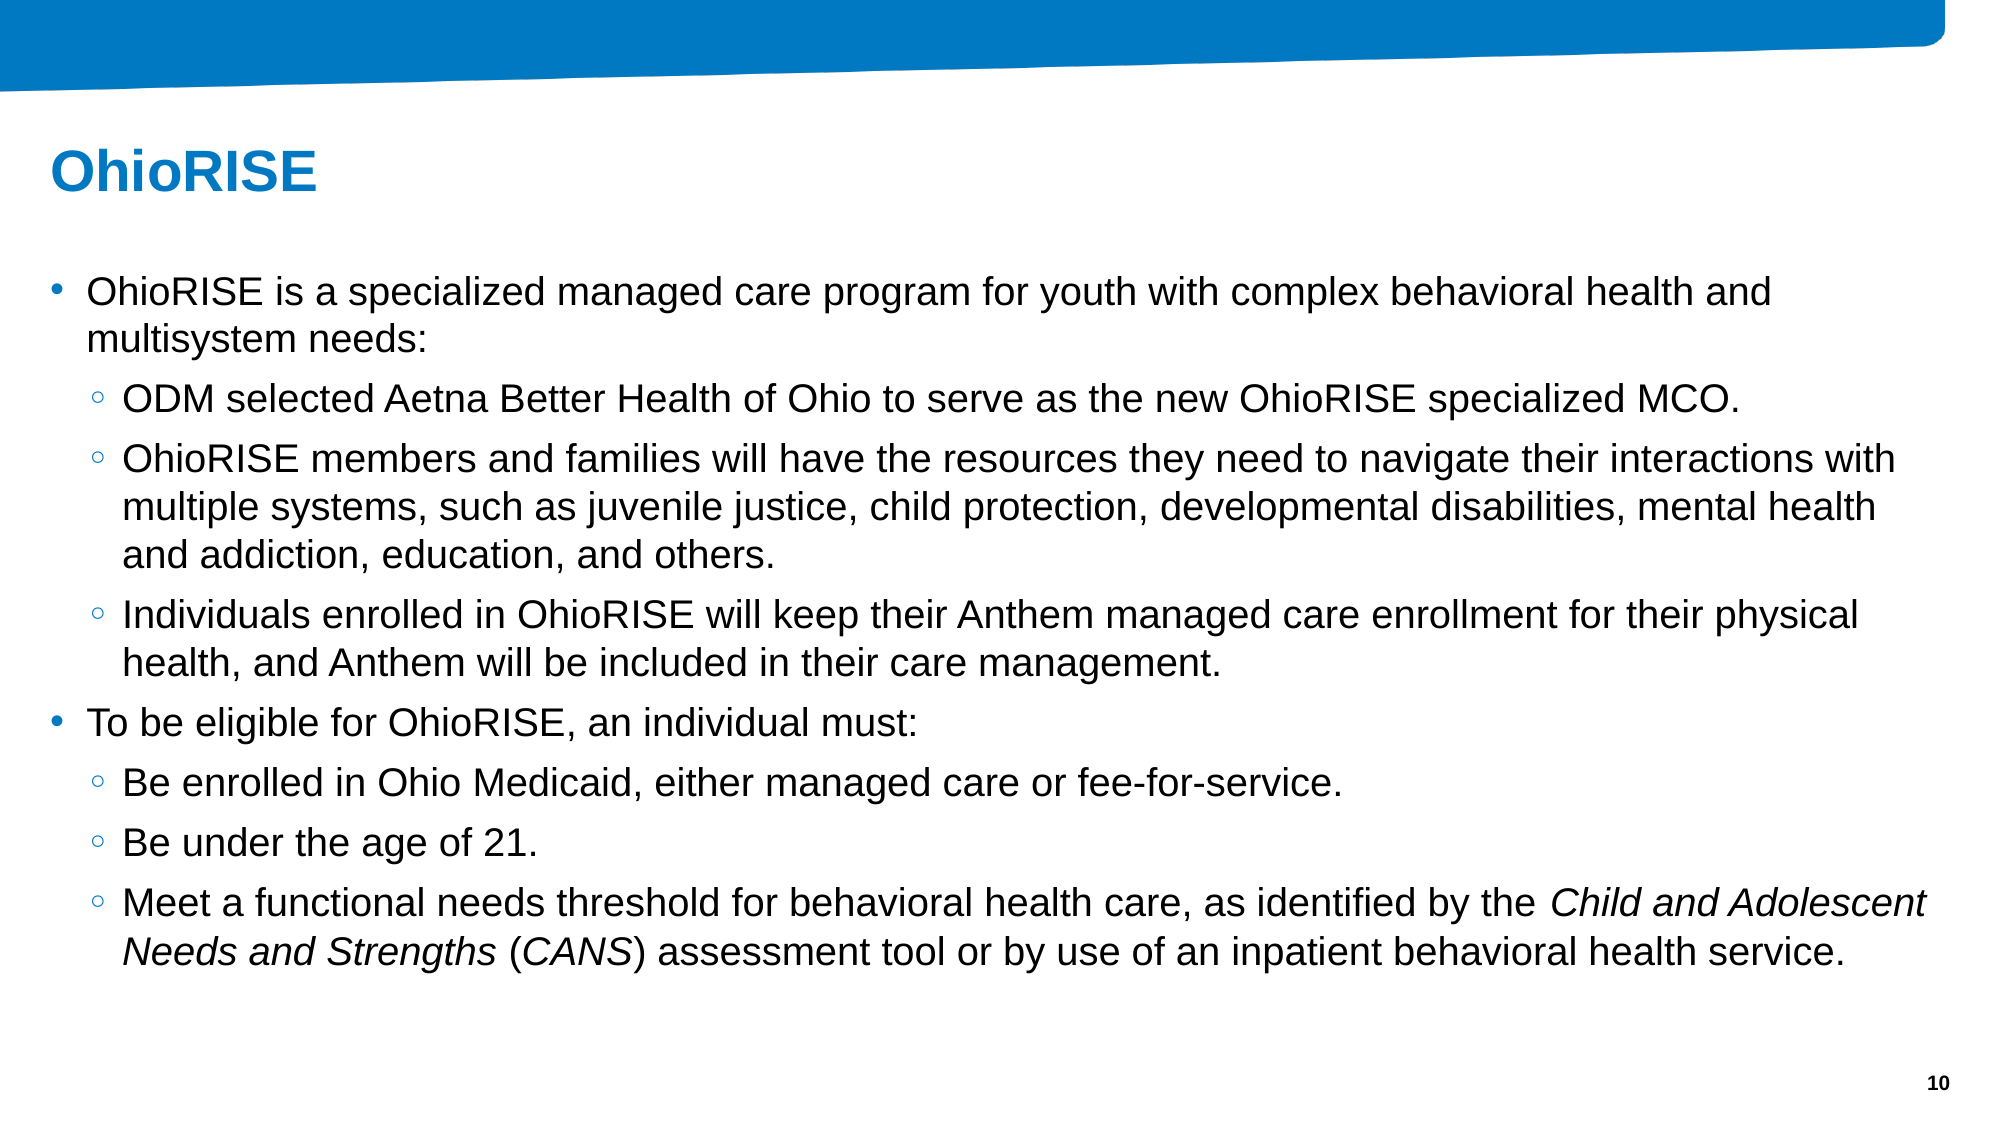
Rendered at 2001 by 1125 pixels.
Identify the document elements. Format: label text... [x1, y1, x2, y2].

list OhioRISE is a specialized managed care program for youth with complex behavioral health and multisystem needs: ODM selected Aetna Better Health of Ohio to serve as the new OhioRISE specialized MCO. OhioRISE members and families will have the resources they need to navigate their interactions with multiple systems, such as juvenile justice, child protection, developmental disabilities, mental health and addiction, education, and others. Individuals enrolled in OhioRISE will keep their Anthem managed care enrollment for their physical health, and Anthem will be included in their care management. To be eligible for OhioRISE, an individual must: Be enrolled in Ohio Medicaid, either managed care or fee-for-service. Be under the age of 21. Meet a functional needs threshold for behavioral health care, as identified by the Child and Adolescent Needs and Strengths (CANS) assessment tool or by use of an inpatient behavioral health service. [50, 264, 1940, 1021]
picture [0, 0, 1945, 92]
slide_number 10 [1850, 1065, 1950, 1096]
title OhioRISE [50, 93, 1940, 244]
